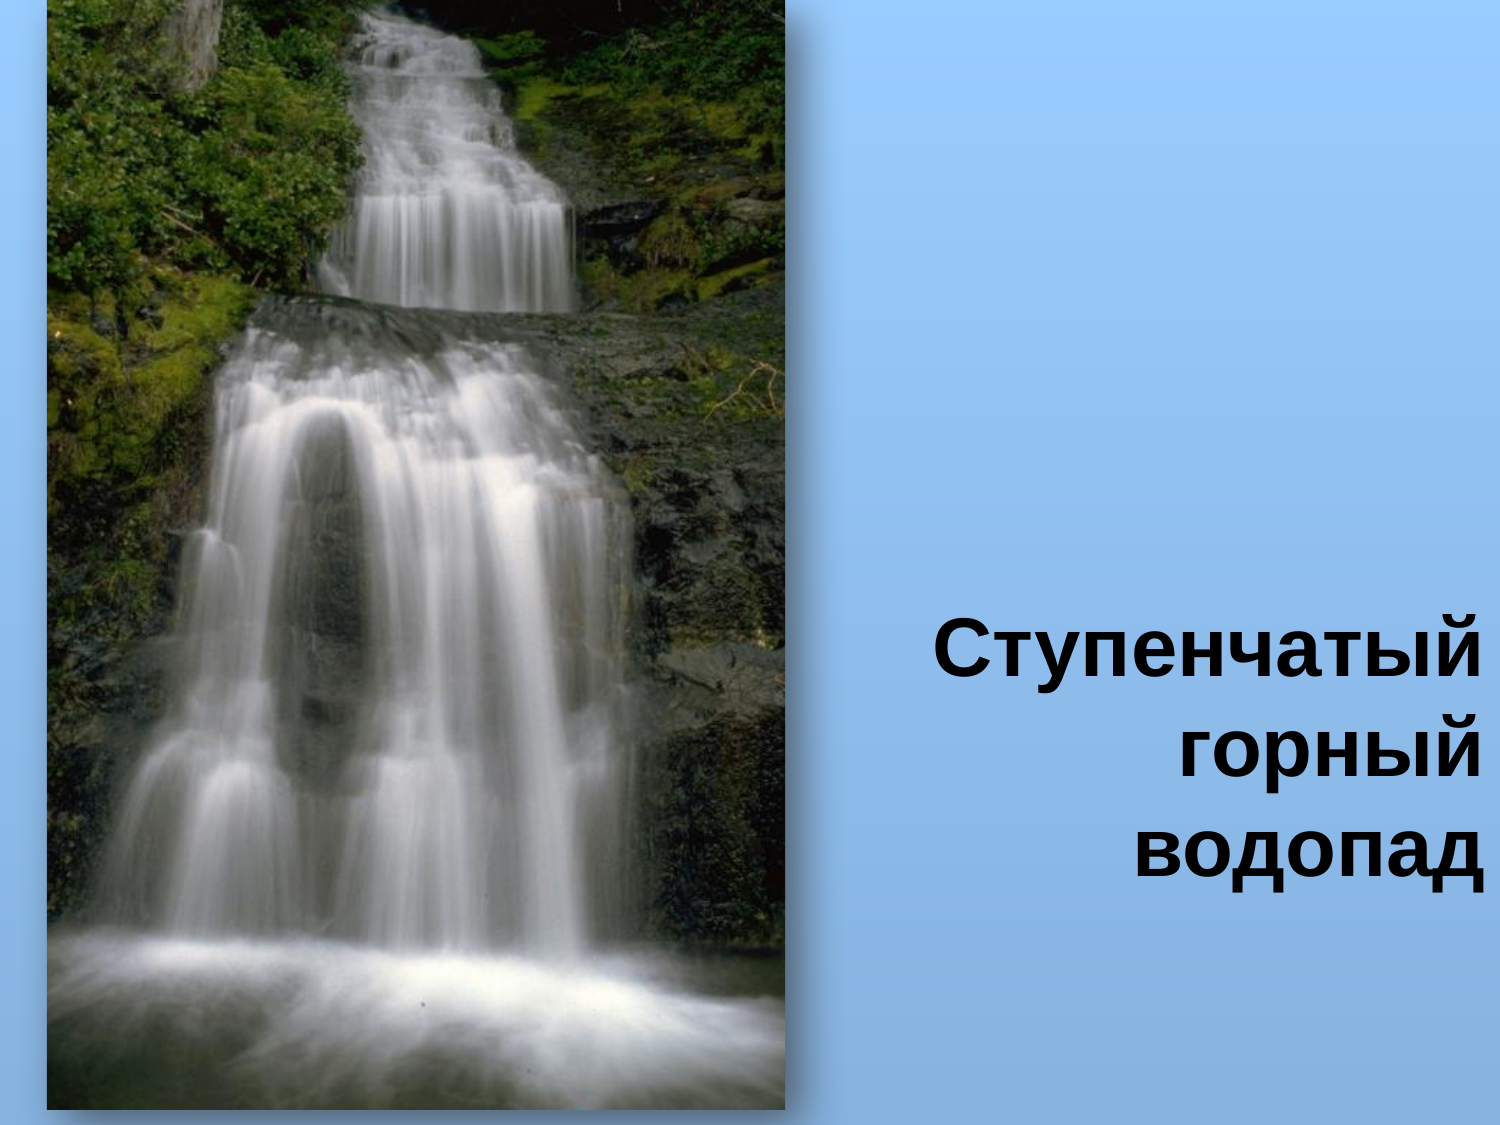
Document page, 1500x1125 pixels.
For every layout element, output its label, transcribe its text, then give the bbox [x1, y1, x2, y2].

picture [46, 0, 786, 1110]
text_box Ступенчатый горный водопад [843, 585, 1500, 901]
